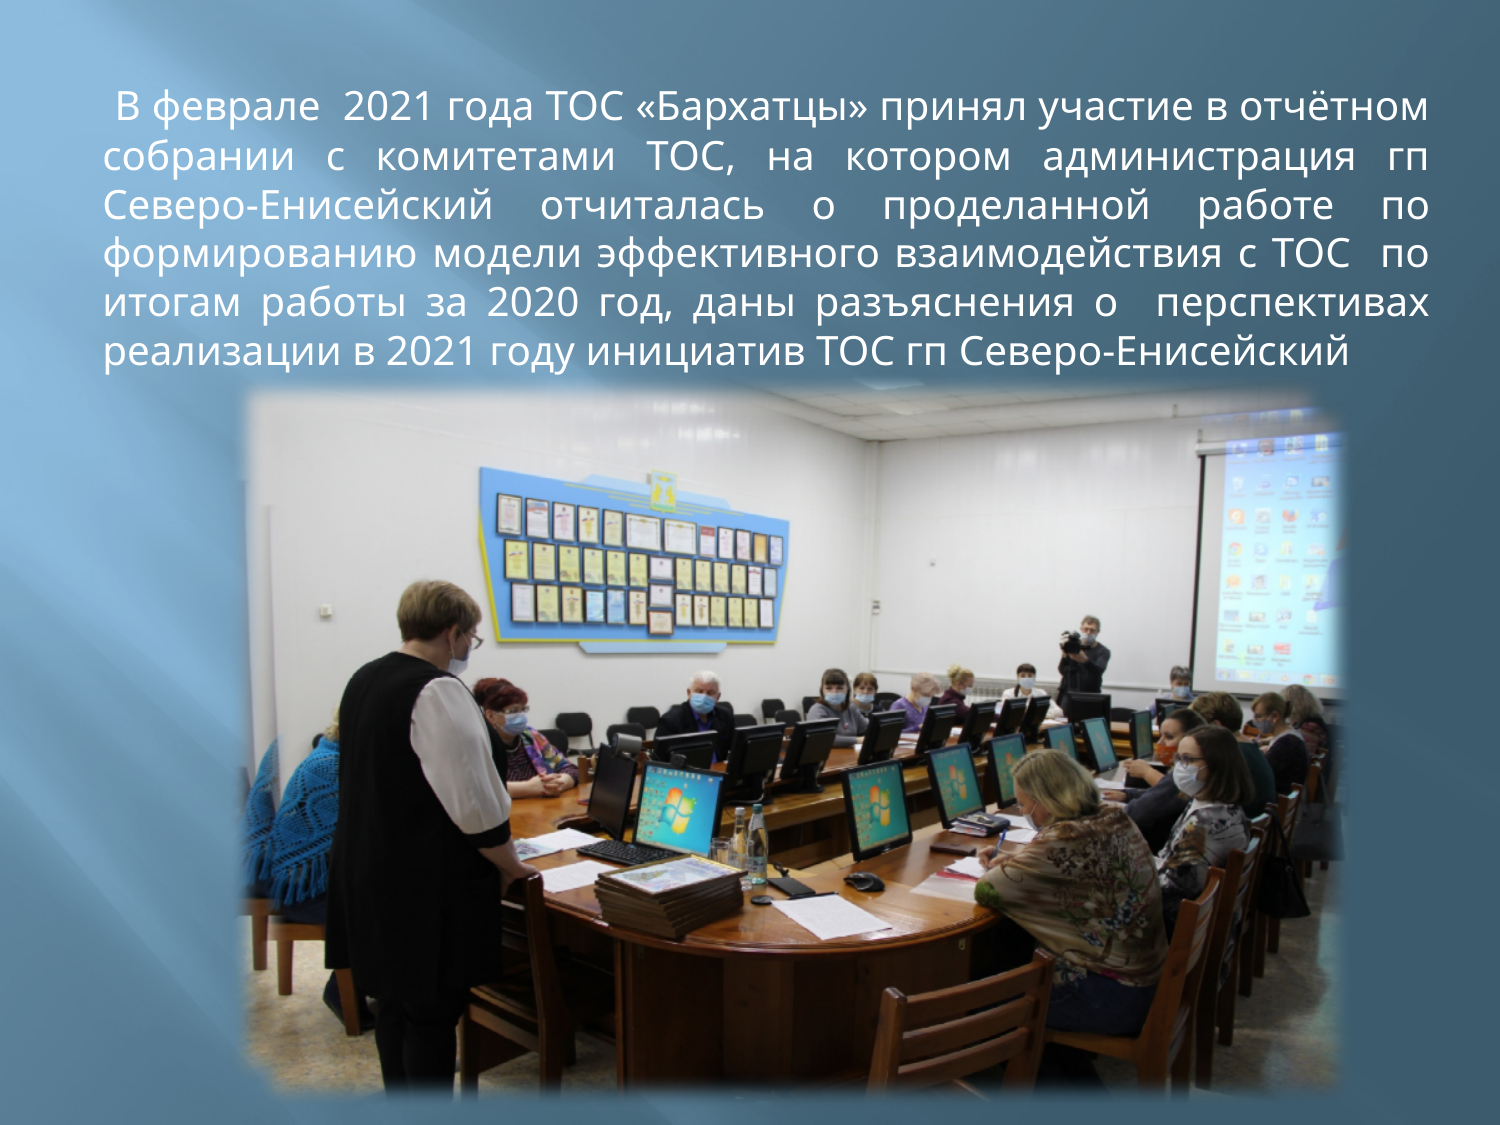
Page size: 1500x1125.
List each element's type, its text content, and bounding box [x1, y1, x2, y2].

picture [229, 373, 1354, 1108]
subtitle В феврале 2021 года ТОС «Бархатцы» принял участие в отчётном собрании с комитетами ТОС, на котором администрация гп Северо-Енисейский отчиталась о проделанной работе по формированию модели эффективного взаимодействия с ТОС по итогам работы за 2020 год, даны разъяснения о перспективах реализации в 2021 году инициатив ТОС гп Северо-Енисейский [87, 66, 1447, 386]
